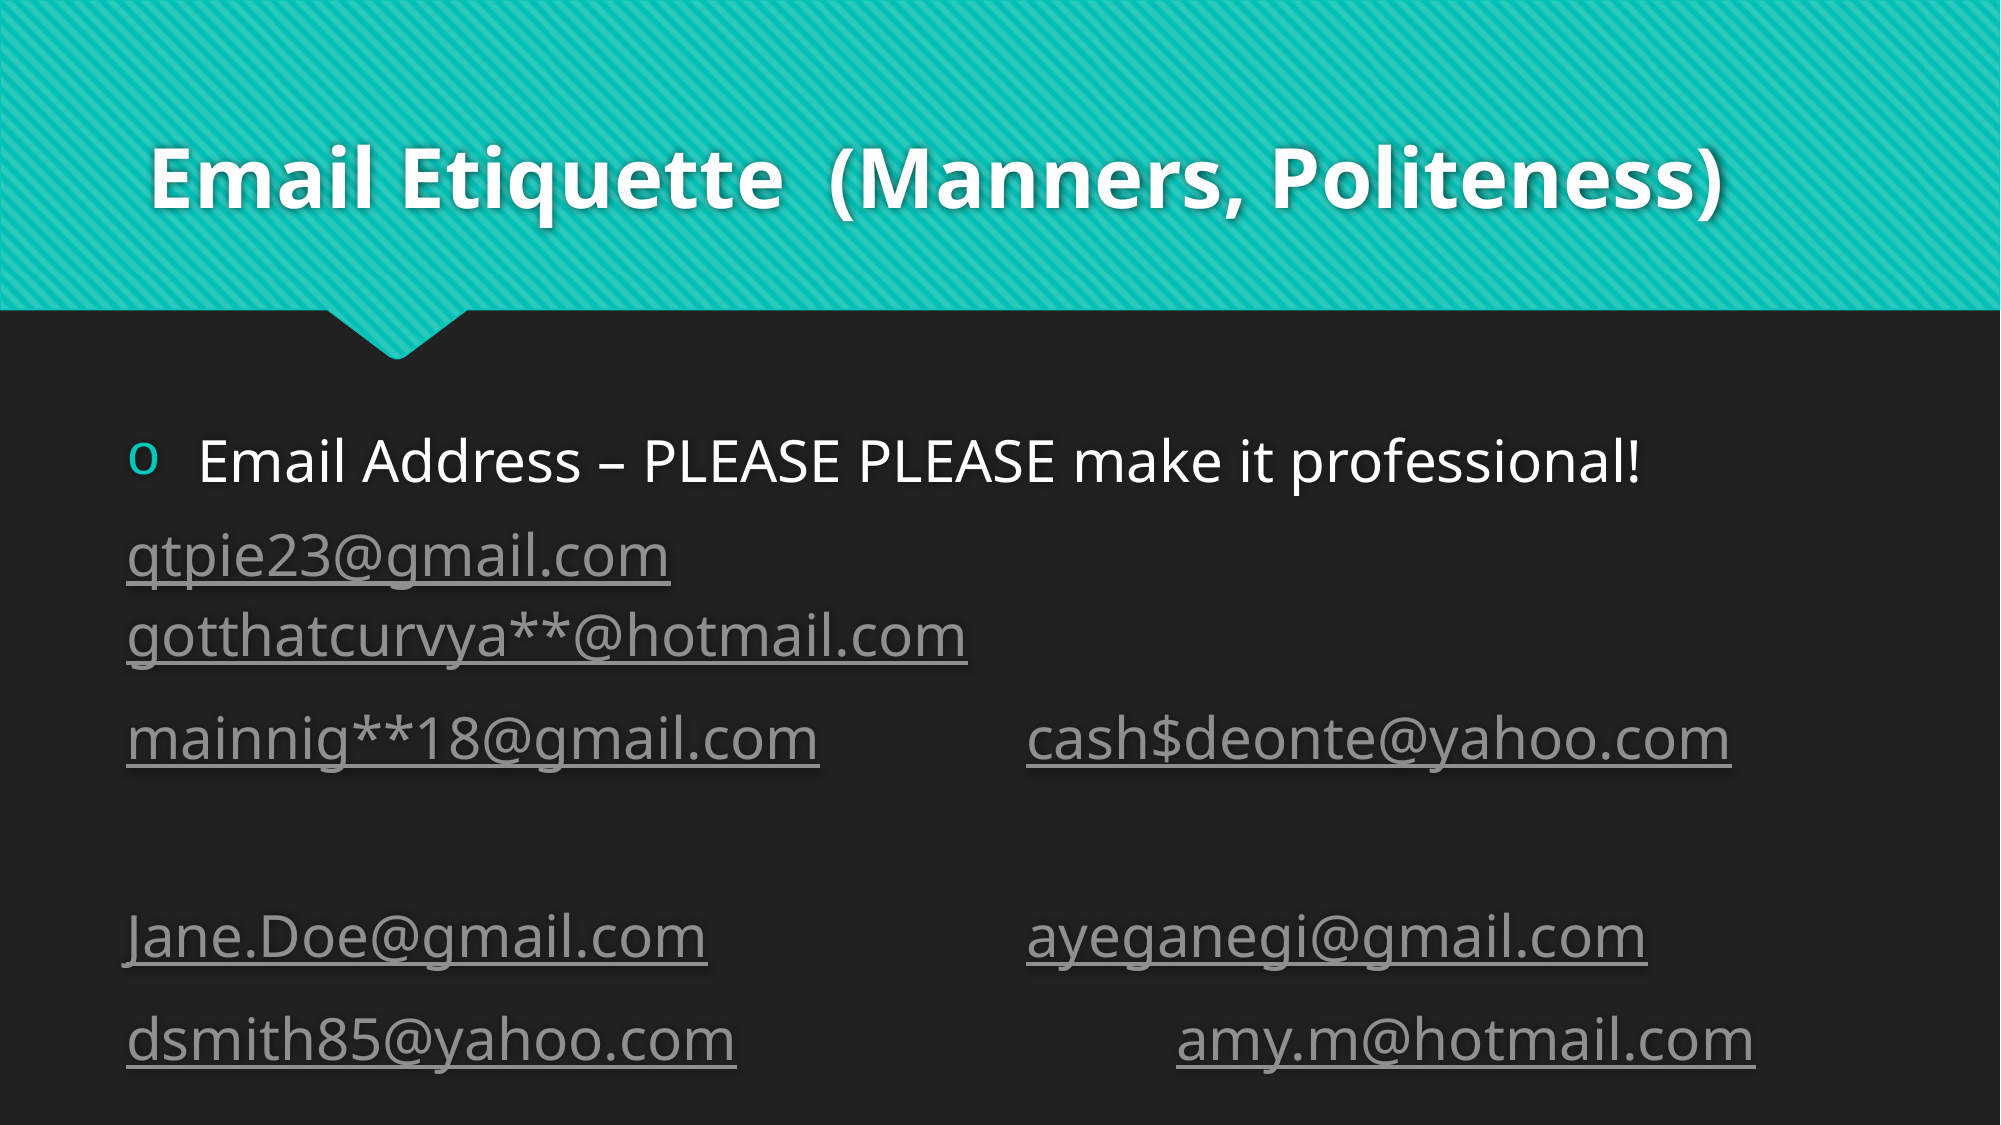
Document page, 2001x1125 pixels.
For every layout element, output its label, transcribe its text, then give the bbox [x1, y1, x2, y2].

list Email Address – PLEASE PLEASE make it professional! qtpie23@gmail.com gotthatcurvya**@hotmail.com mainnig**18@gmail.com cash$deonte@yahoo.com Jane.Doe@gmail.com ayeganegi@gmail.com dsmith85@yahoo.com amy.m@hotmail.com [110, 322, 1875, 1111]
title Email Etiquette (Manners, Politeness) [132, 73, 1868, 233]
